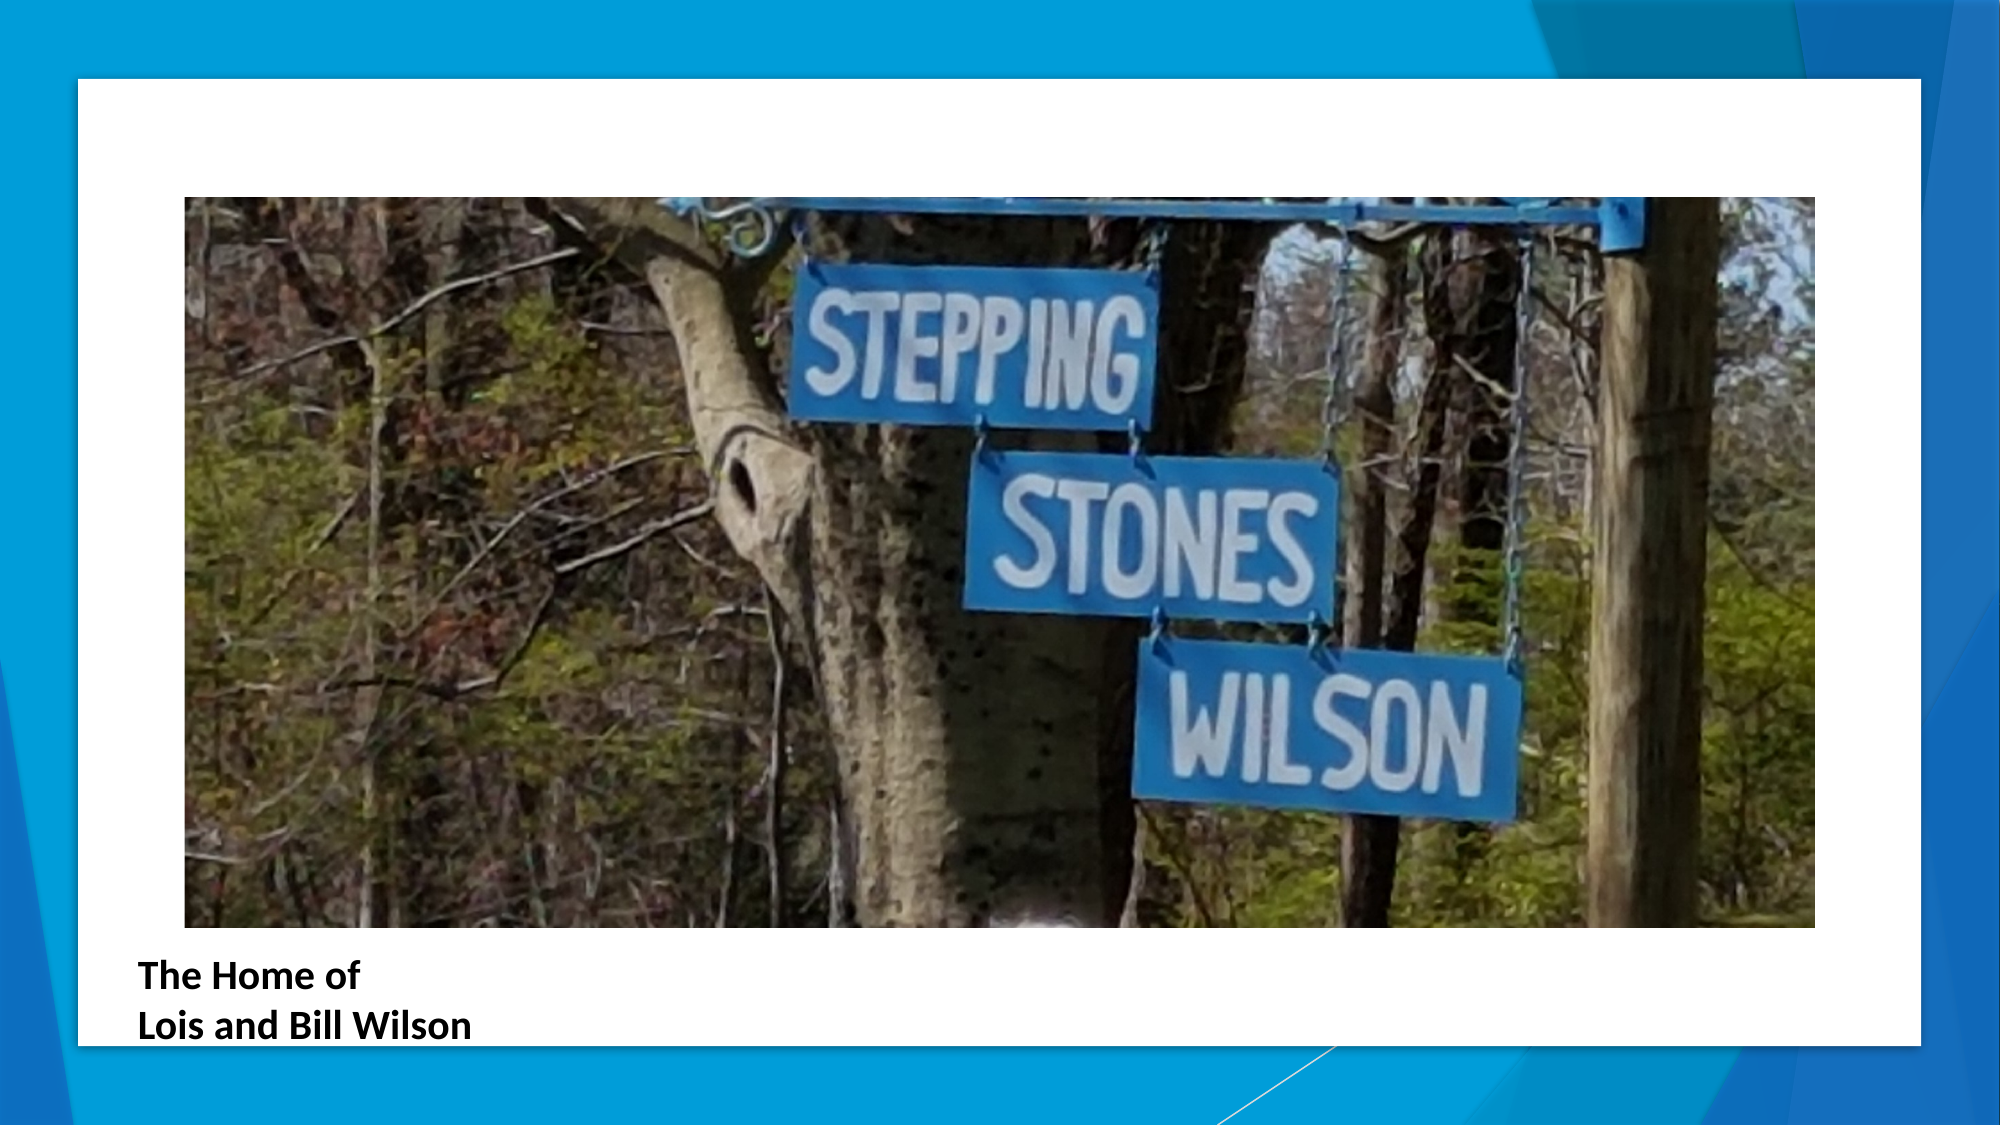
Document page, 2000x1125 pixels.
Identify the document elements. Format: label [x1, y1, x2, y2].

picture [184, 197, 1816, 928]
text_box [0, 0, 2000, 1125]
